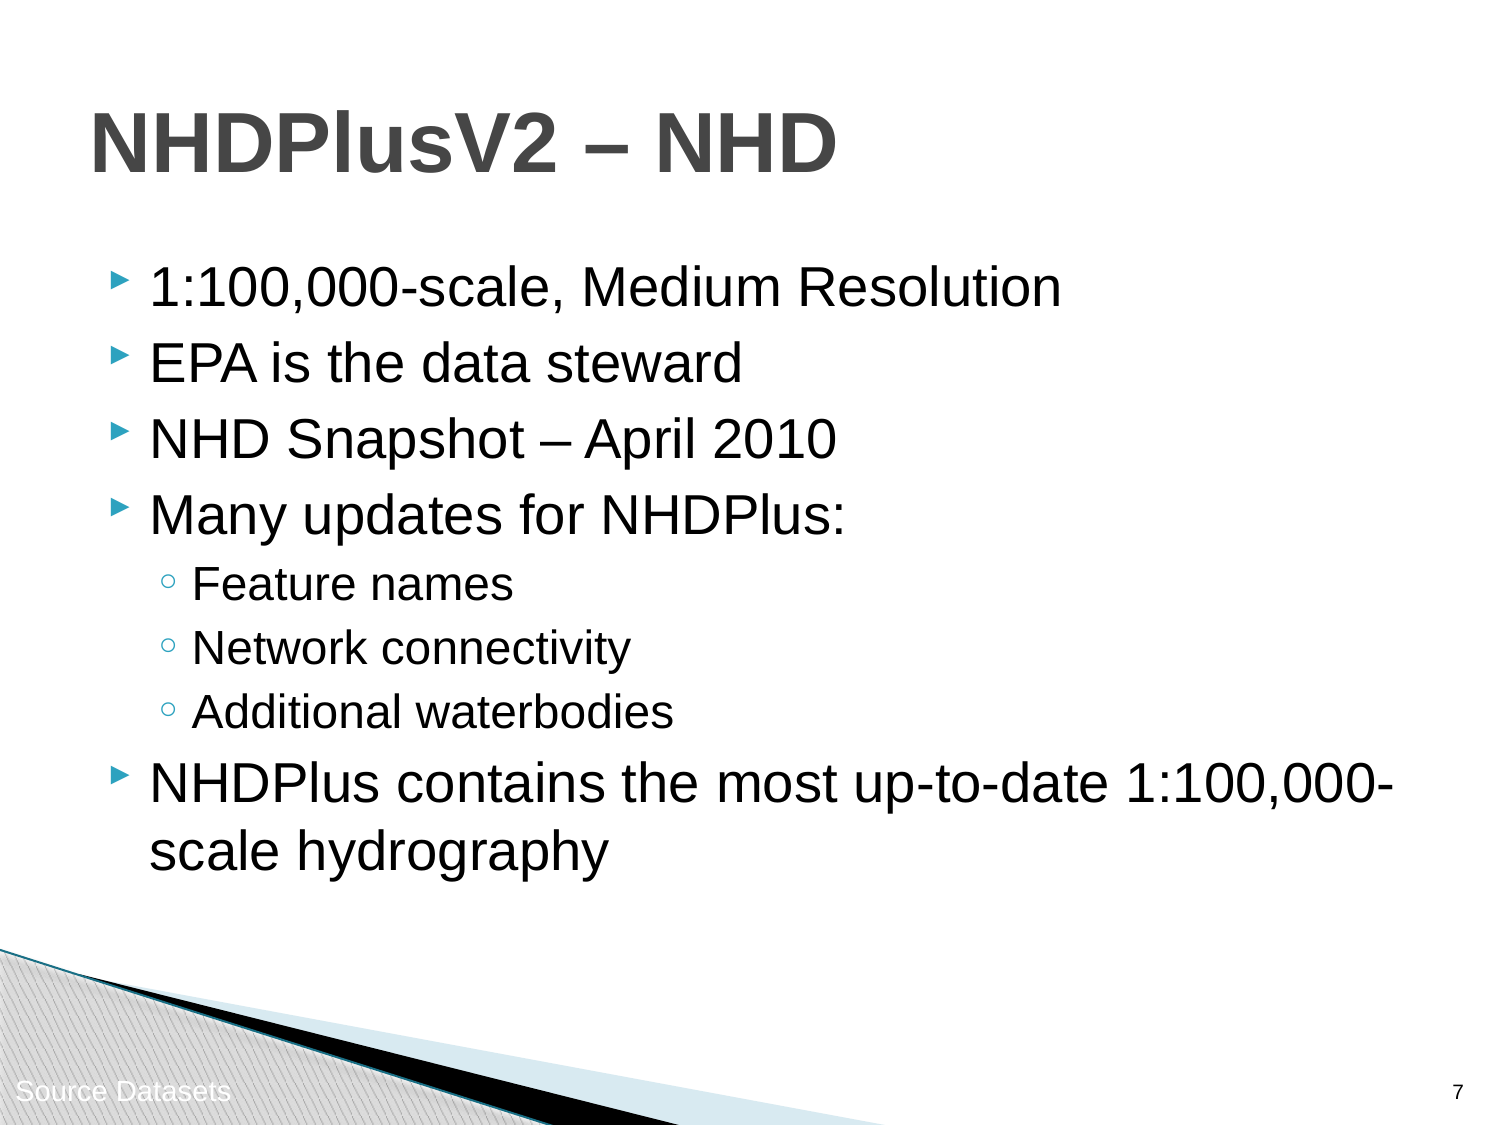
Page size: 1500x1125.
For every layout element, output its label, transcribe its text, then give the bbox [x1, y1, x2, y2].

slide_number 6 [1418, 1051, 1479, 1112]
list 1:100,000-scale, Medium Resolution EPA is the data steward NHD Snapshot – April 2010 Many updates for NHDPlus: Feature names Network connectivity Additional waterbodies NHDPlus contains the most up-to-date 1:100,000-scale hydrography [75, 243, 1425, 986]
text_box Source Datasets [0, 1064, 247, 1115]
title NHDPlusV2 – NHD [75, 45, 1425, 233]
